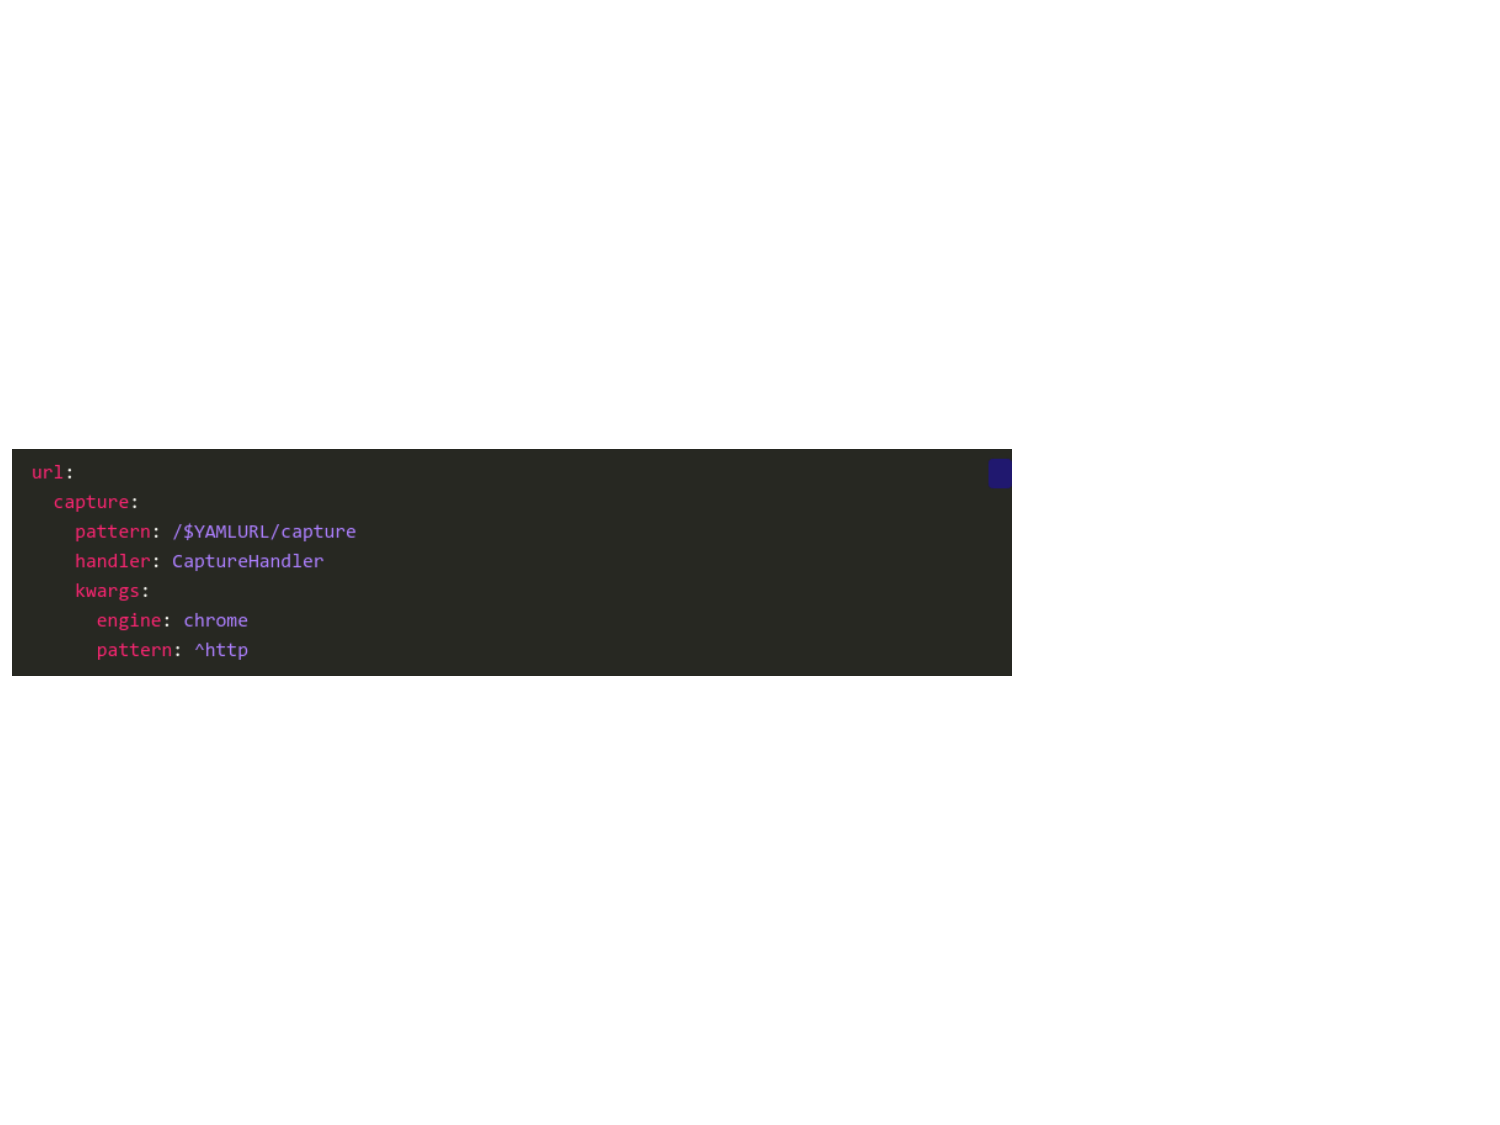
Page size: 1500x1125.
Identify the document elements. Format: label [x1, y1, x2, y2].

picture [12, 449, 1012, 676]
